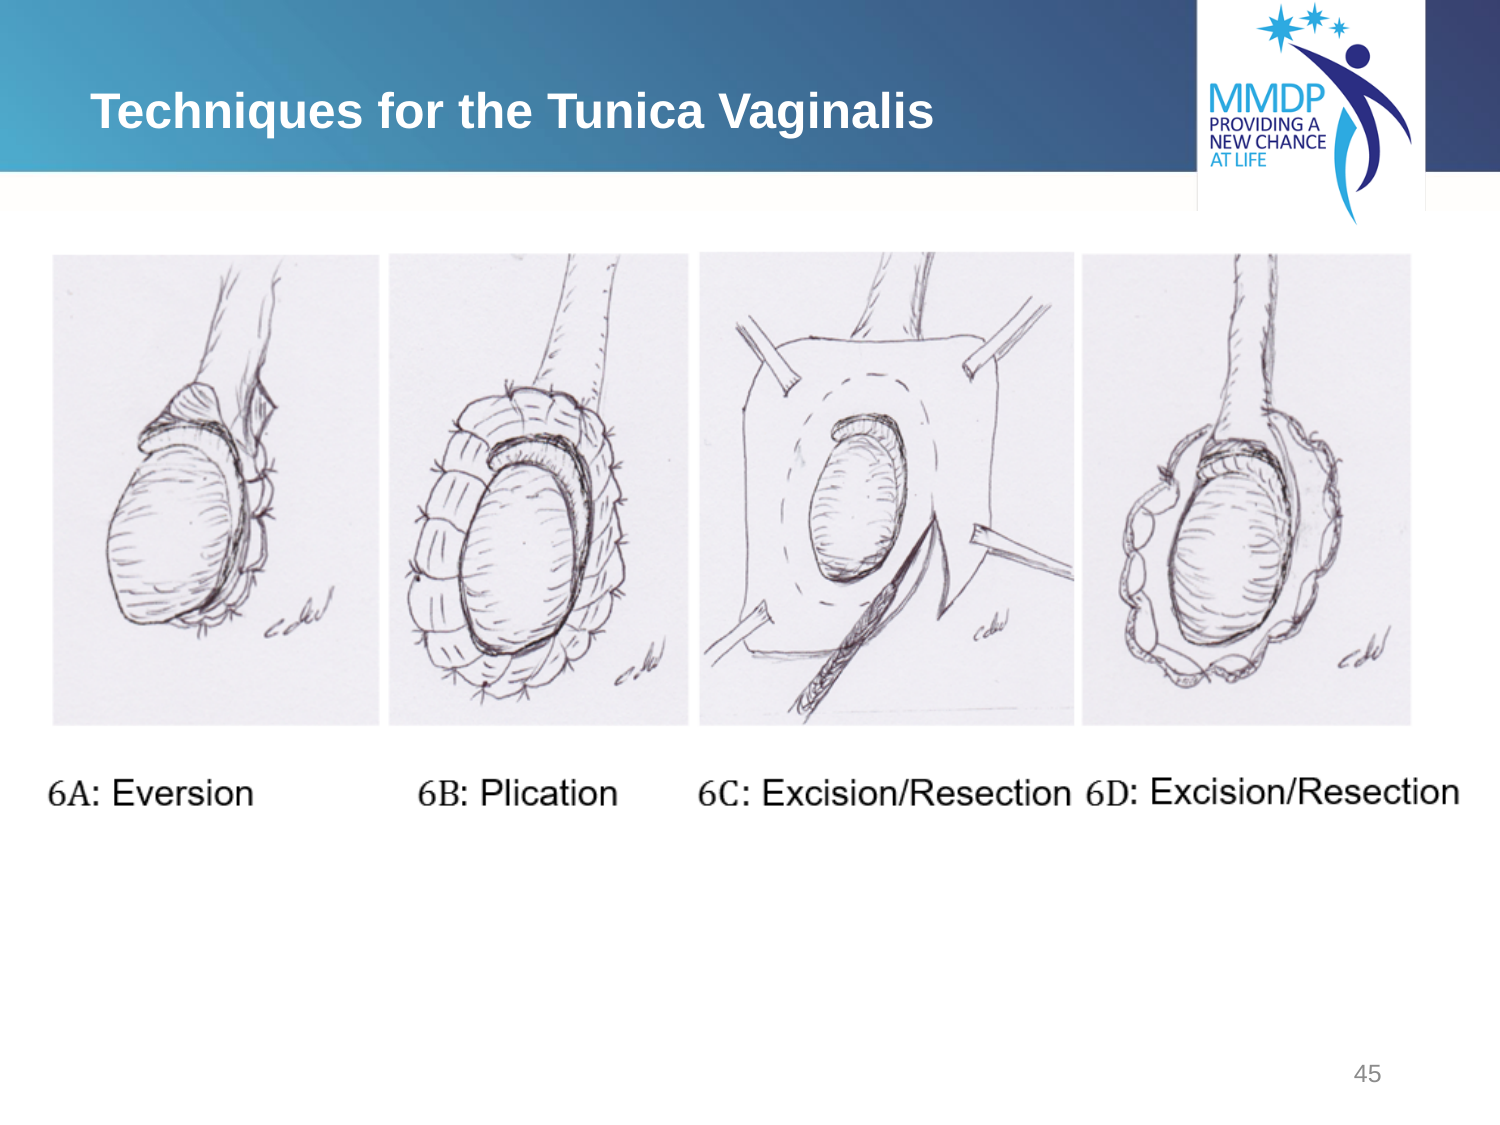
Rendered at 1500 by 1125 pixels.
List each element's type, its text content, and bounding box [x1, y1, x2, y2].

title Techniques for the Tunica Vaginalis [75, 41, 1156, 176]
picture [28, 233, 1471, 826]
slide_number 45 [1059, 1042, 1397, 1103]
picture [0, 0, 1500, 227]
